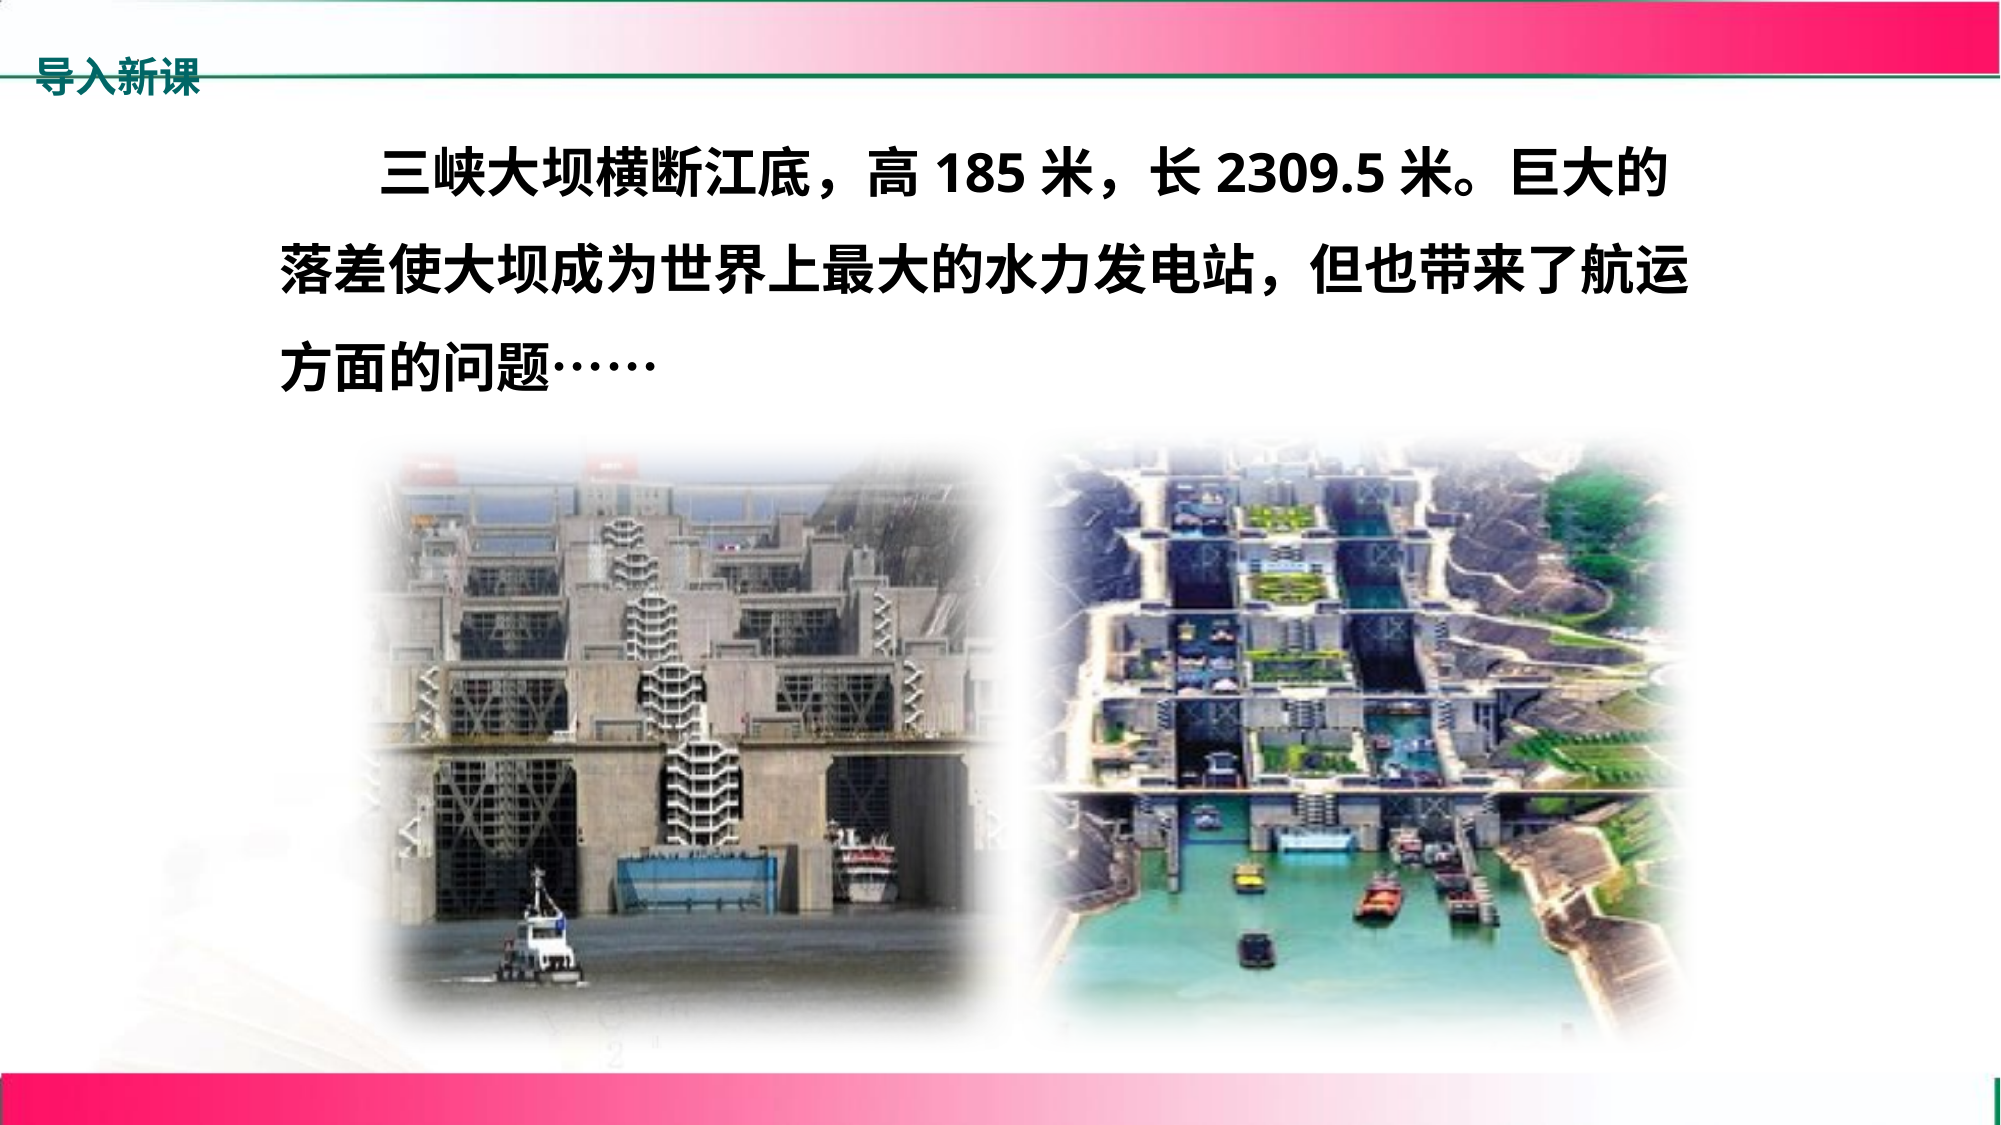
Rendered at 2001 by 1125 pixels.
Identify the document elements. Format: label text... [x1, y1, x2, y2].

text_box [349, 425, 1698, 1054]
text_box 导入新课 [19, 42, 232, 109]
text_box 三峡大坝横断江底，高185米，长2309.5米。巨大的落差使大坝成为世界上最大的水力发电站，但也带来了航运方面的问题…… [265, 98, 1731, 406]
picture [0, 0, 2001, 1125]
